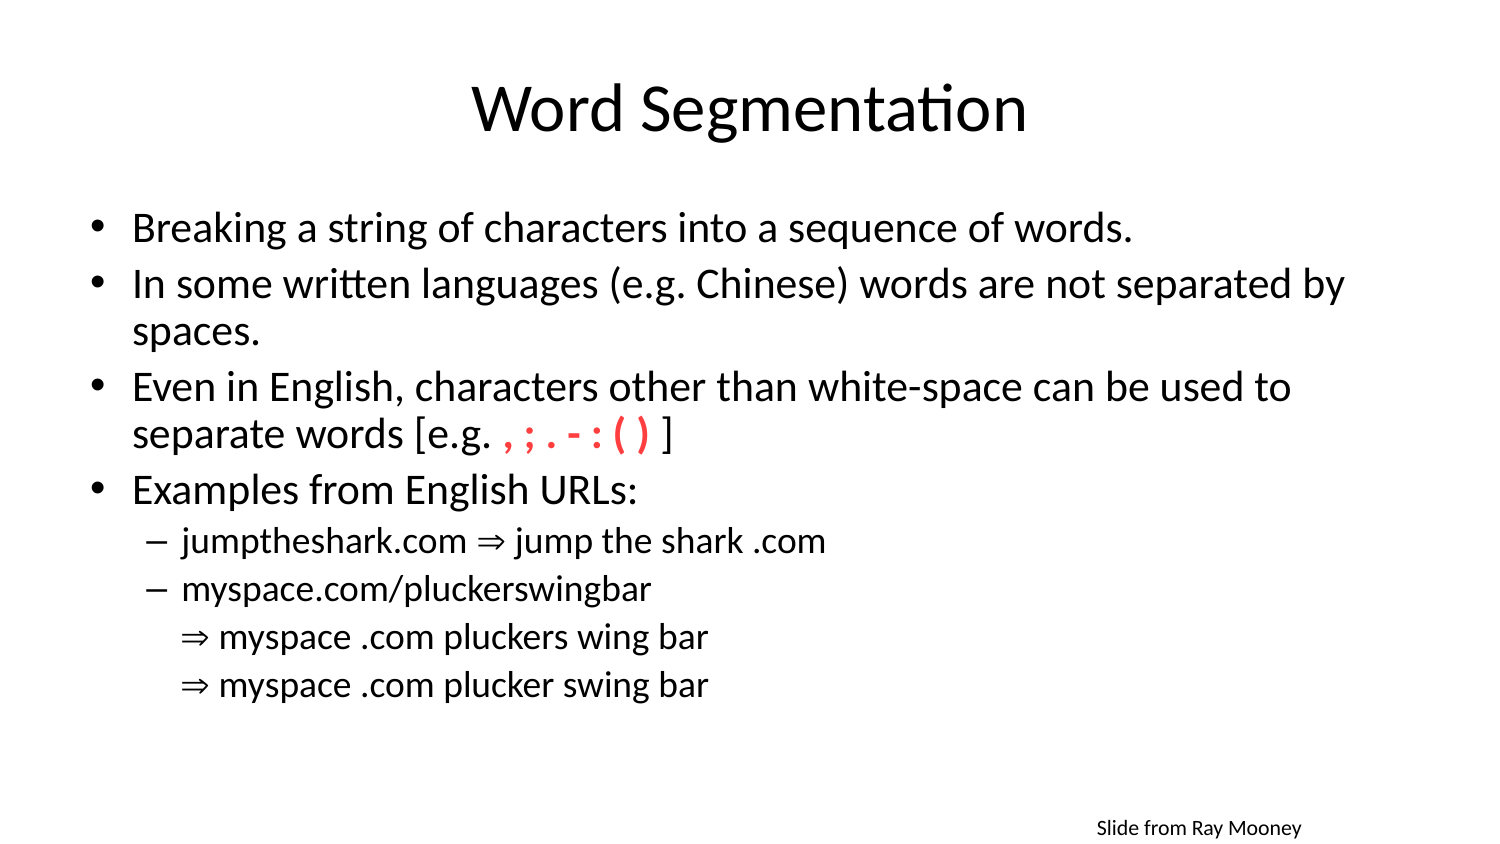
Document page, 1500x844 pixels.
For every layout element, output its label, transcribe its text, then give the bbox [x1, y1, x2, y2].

list Breaking a string of characters into a sequence of words. In some written languages (e.g. Chinese) words are not separated by spaces. Even in English, characters other than white-space can be used to separate words [e.g. , ; . - : ( ) ] Examples from English URLs: jumptheshark.com  jump the shark .com myspace.com/pluckerswingbar  myspace .com pluckers wing bar  myspace .com plucker swing bar [75, 196, 1425, 754]
text_box Slide from Ray Mooney [1082, 806, 1317, 844]
title Word Segmentation [75, 33, 1425, 175]
